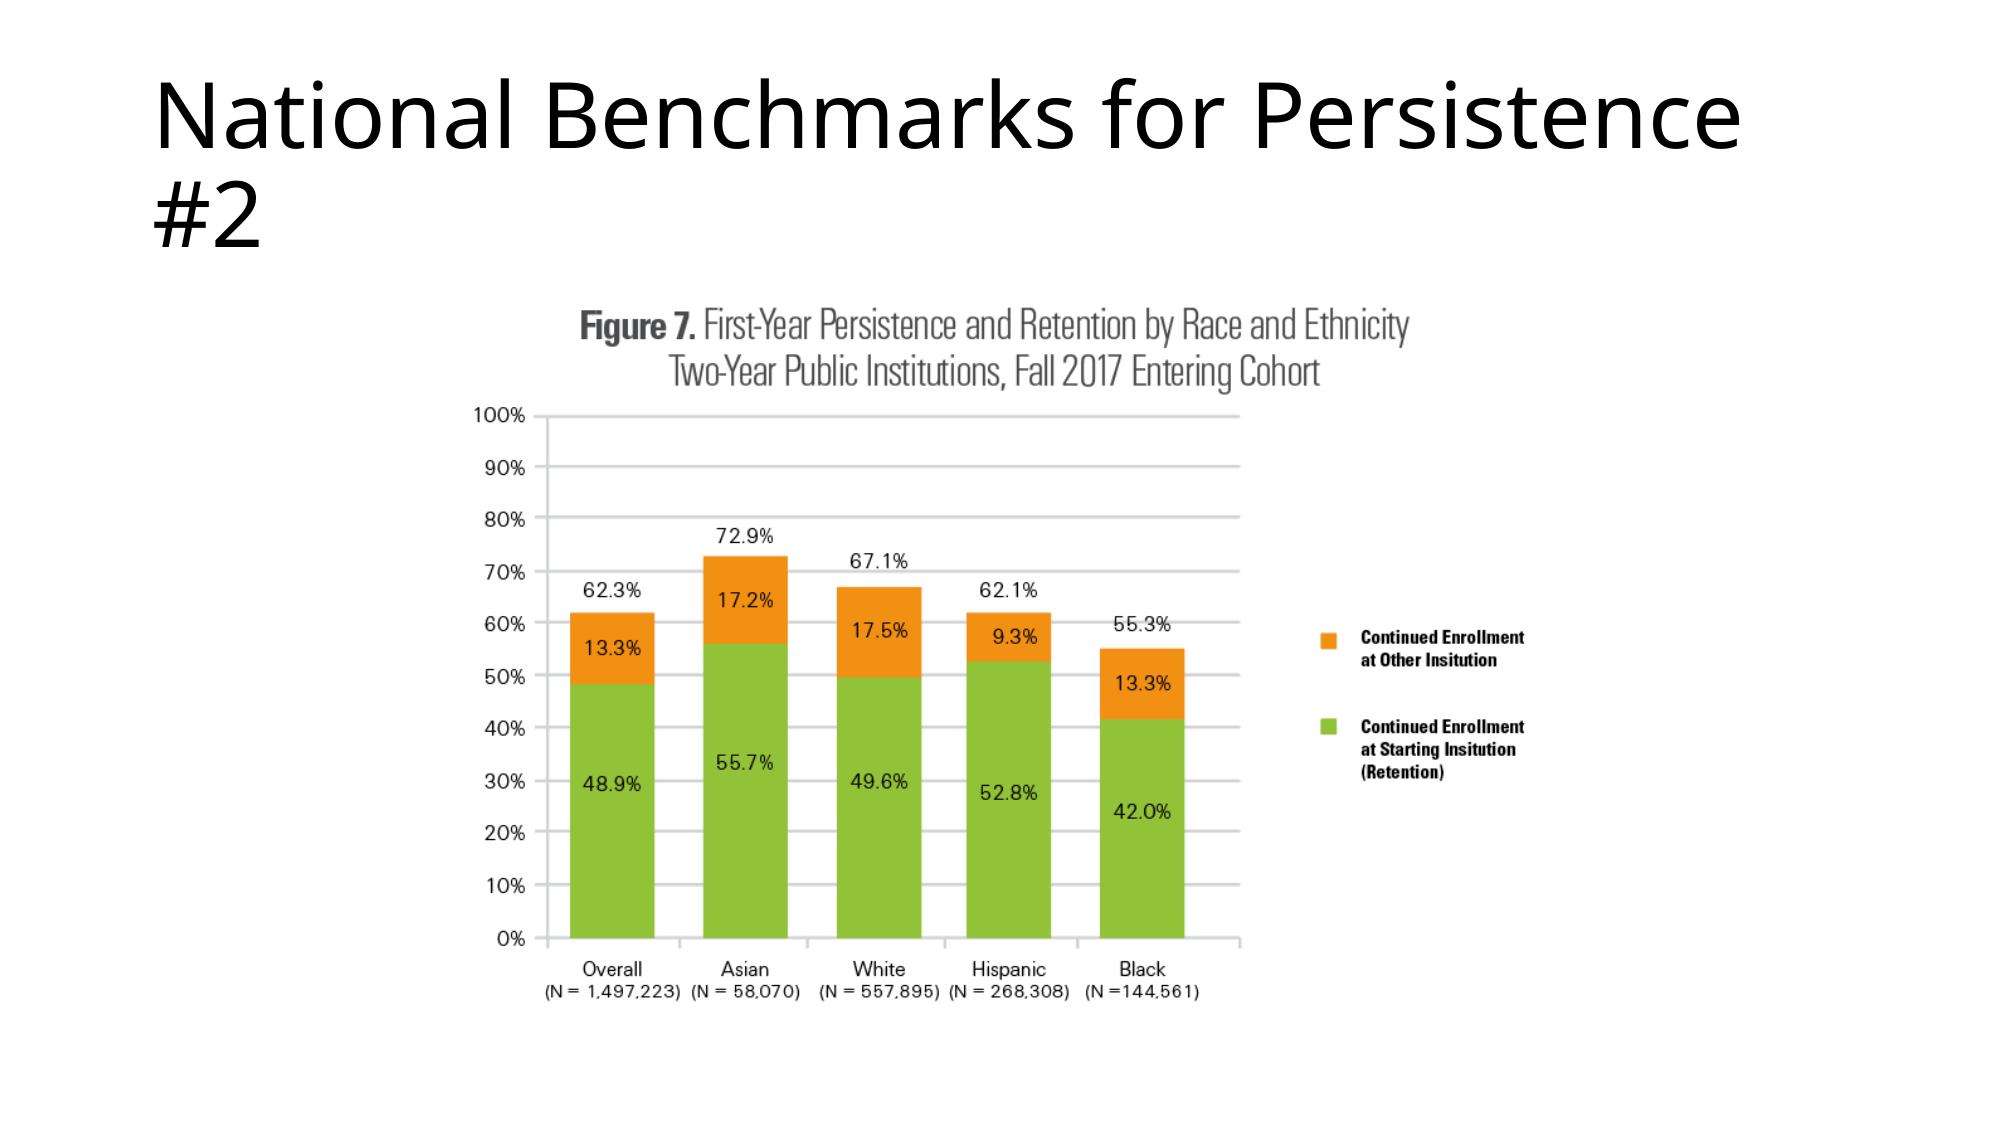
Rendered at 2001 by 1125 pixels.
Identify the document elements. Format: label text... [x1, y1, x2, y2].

title National Benchmarks for Persistence #2 [137, 59, 1863, 278]
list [467, 299, 1533, 1014]
